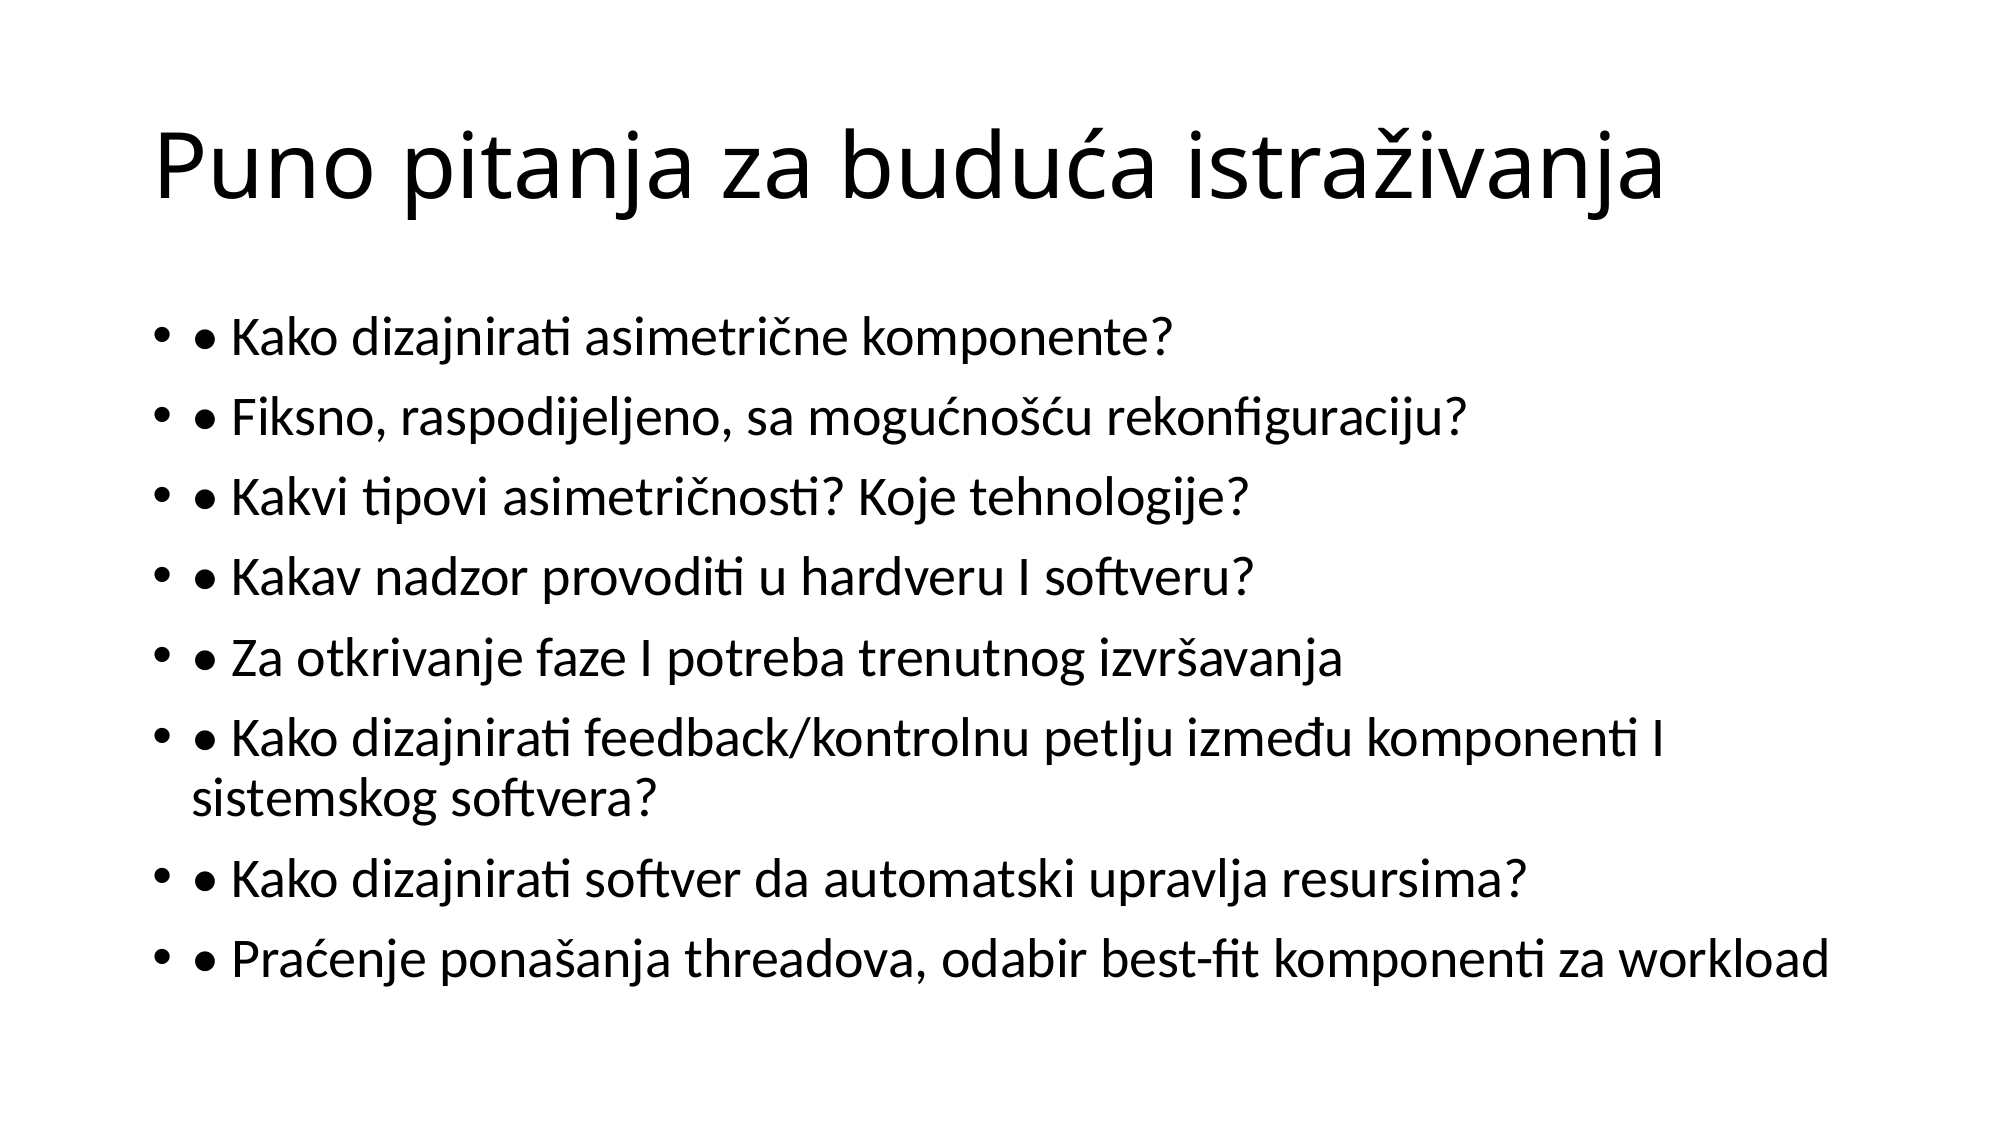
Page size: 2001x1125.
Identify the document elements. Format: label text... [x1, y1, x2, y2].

list • Kako dizajnirati asimetrične komponente? • Fiksno, raspodijeljeno, sa mogućnošću rekonfiguraciju? • Kakvi tipovi asimetričnosti? Koje tehnologije? • Kakav nadzor provoditi u hardveru I softveru? • Za otkrivanje faze I potreba trenutnog izvršavanja • Kako dizajnirati feedback/kontrolnu petlju između komponenti I sistemskog softvera? • Kako dizajnirati softver da automatski upravlja resursima? • Praćenje ponašanja threadova, odabir best-fit komponenti za workload [137, 299, 1863, 1014]
title Puno pitanja za buduća istraživanja [137, 59, 1863, 278]
